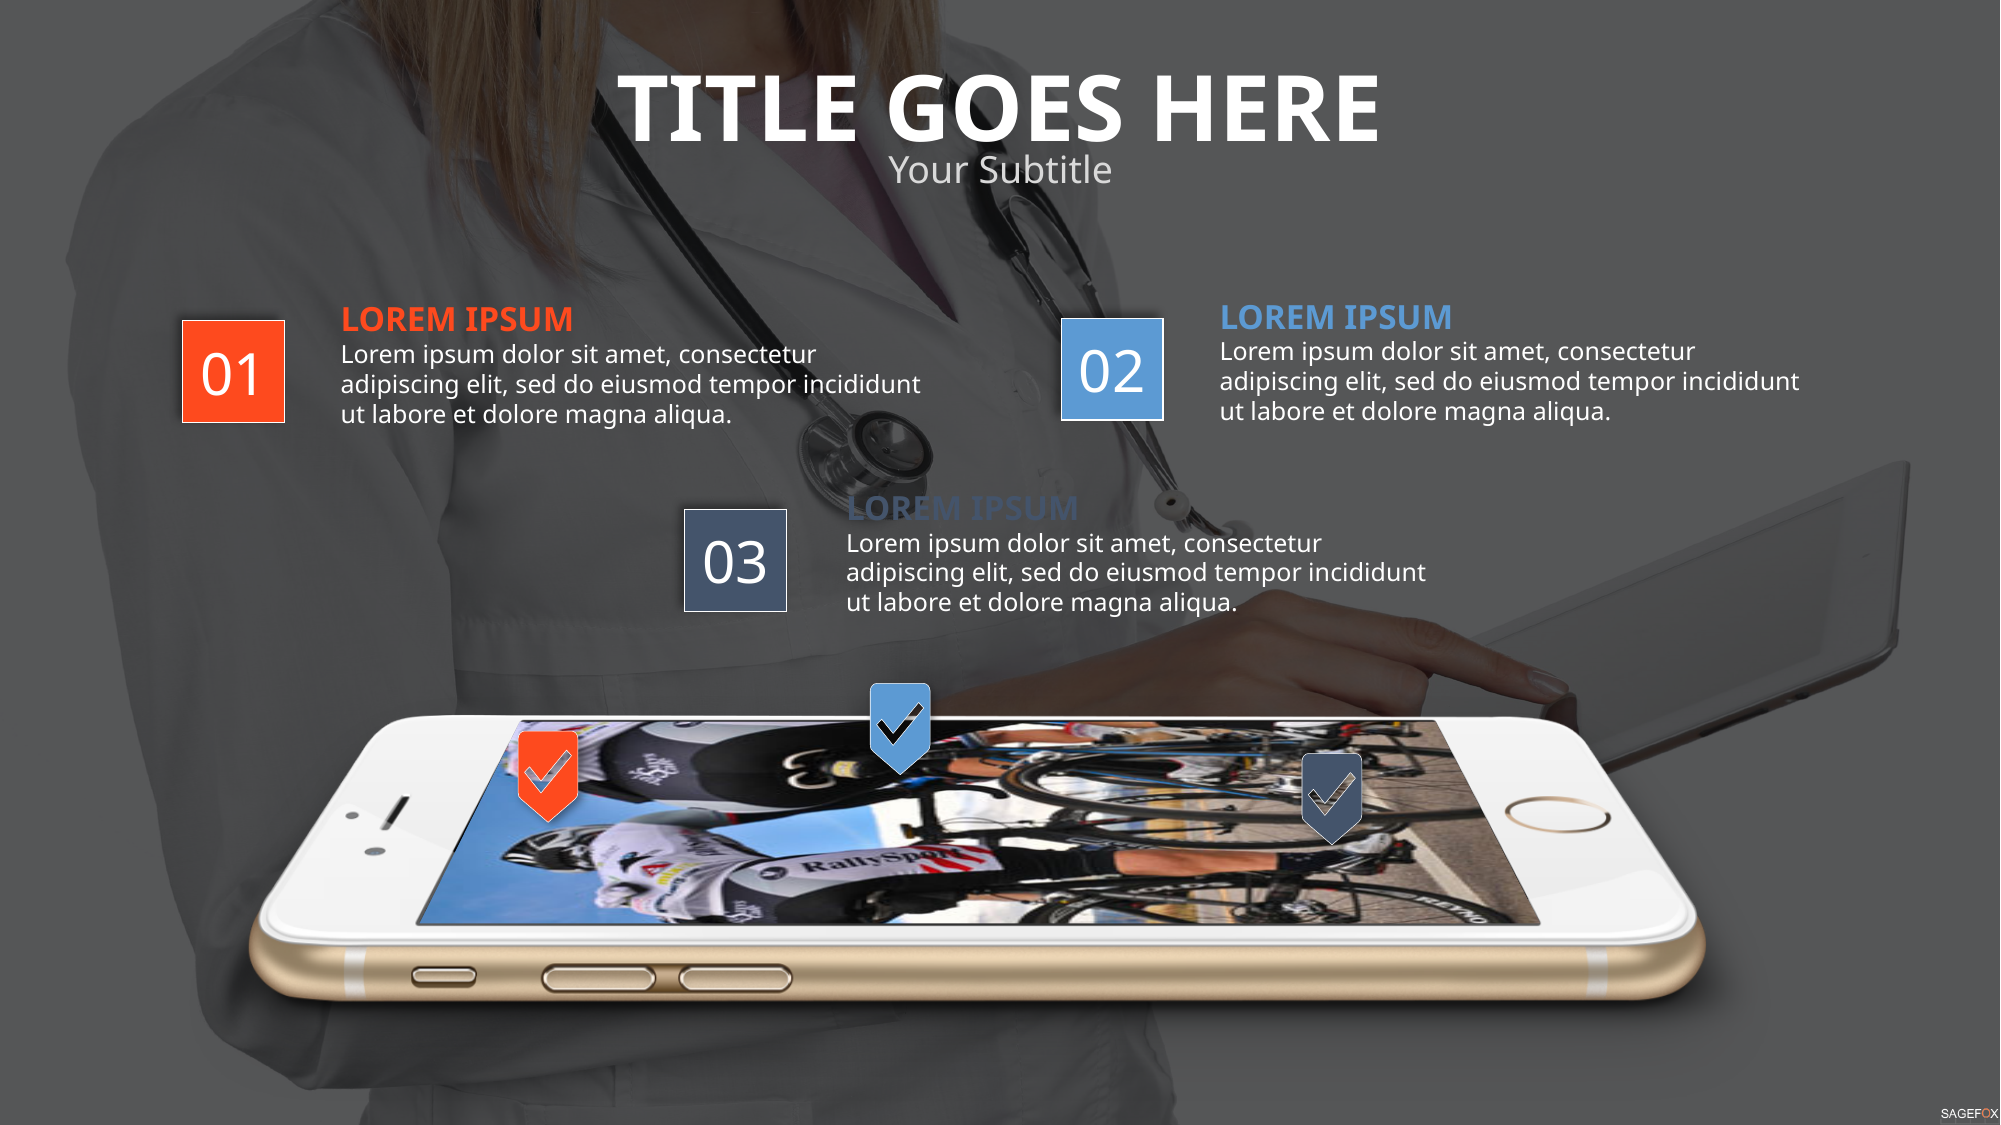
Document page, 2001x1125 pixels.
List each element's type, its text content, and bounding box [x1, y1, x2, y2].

text_box LOREM IPSUM Lorem ipsum dolor sit amet, consectetur adipiscing elit, sed do eiusmod tempor incididunt ut labore et dolore magna aliqua. [1209, 290, 1815, 431]
picture [0, 0, 2001, 1125]
text_box 02 [1060, 317, 1164, 421]
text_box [548, 42, 1452, 199]
text_box LOREM IPSUM Lorem ipsum dolor sit amet, consectetur adipiscing elit, sed do eiusmod tempor incididunt ut labore et dolore magna aliqua. [330, 293, 937, 434]
text_box LOREM IPSUM Lorem ipsum dolor sit amet, consectetur adipiscing elit, sed do eiusmod tempor incididunt ut labore et dolore magna aliqua. [836, 482, 1442, 560]
text_box 03 [683, 508, 787, 560]
text_box 01 [181, 320, 285, 424]
